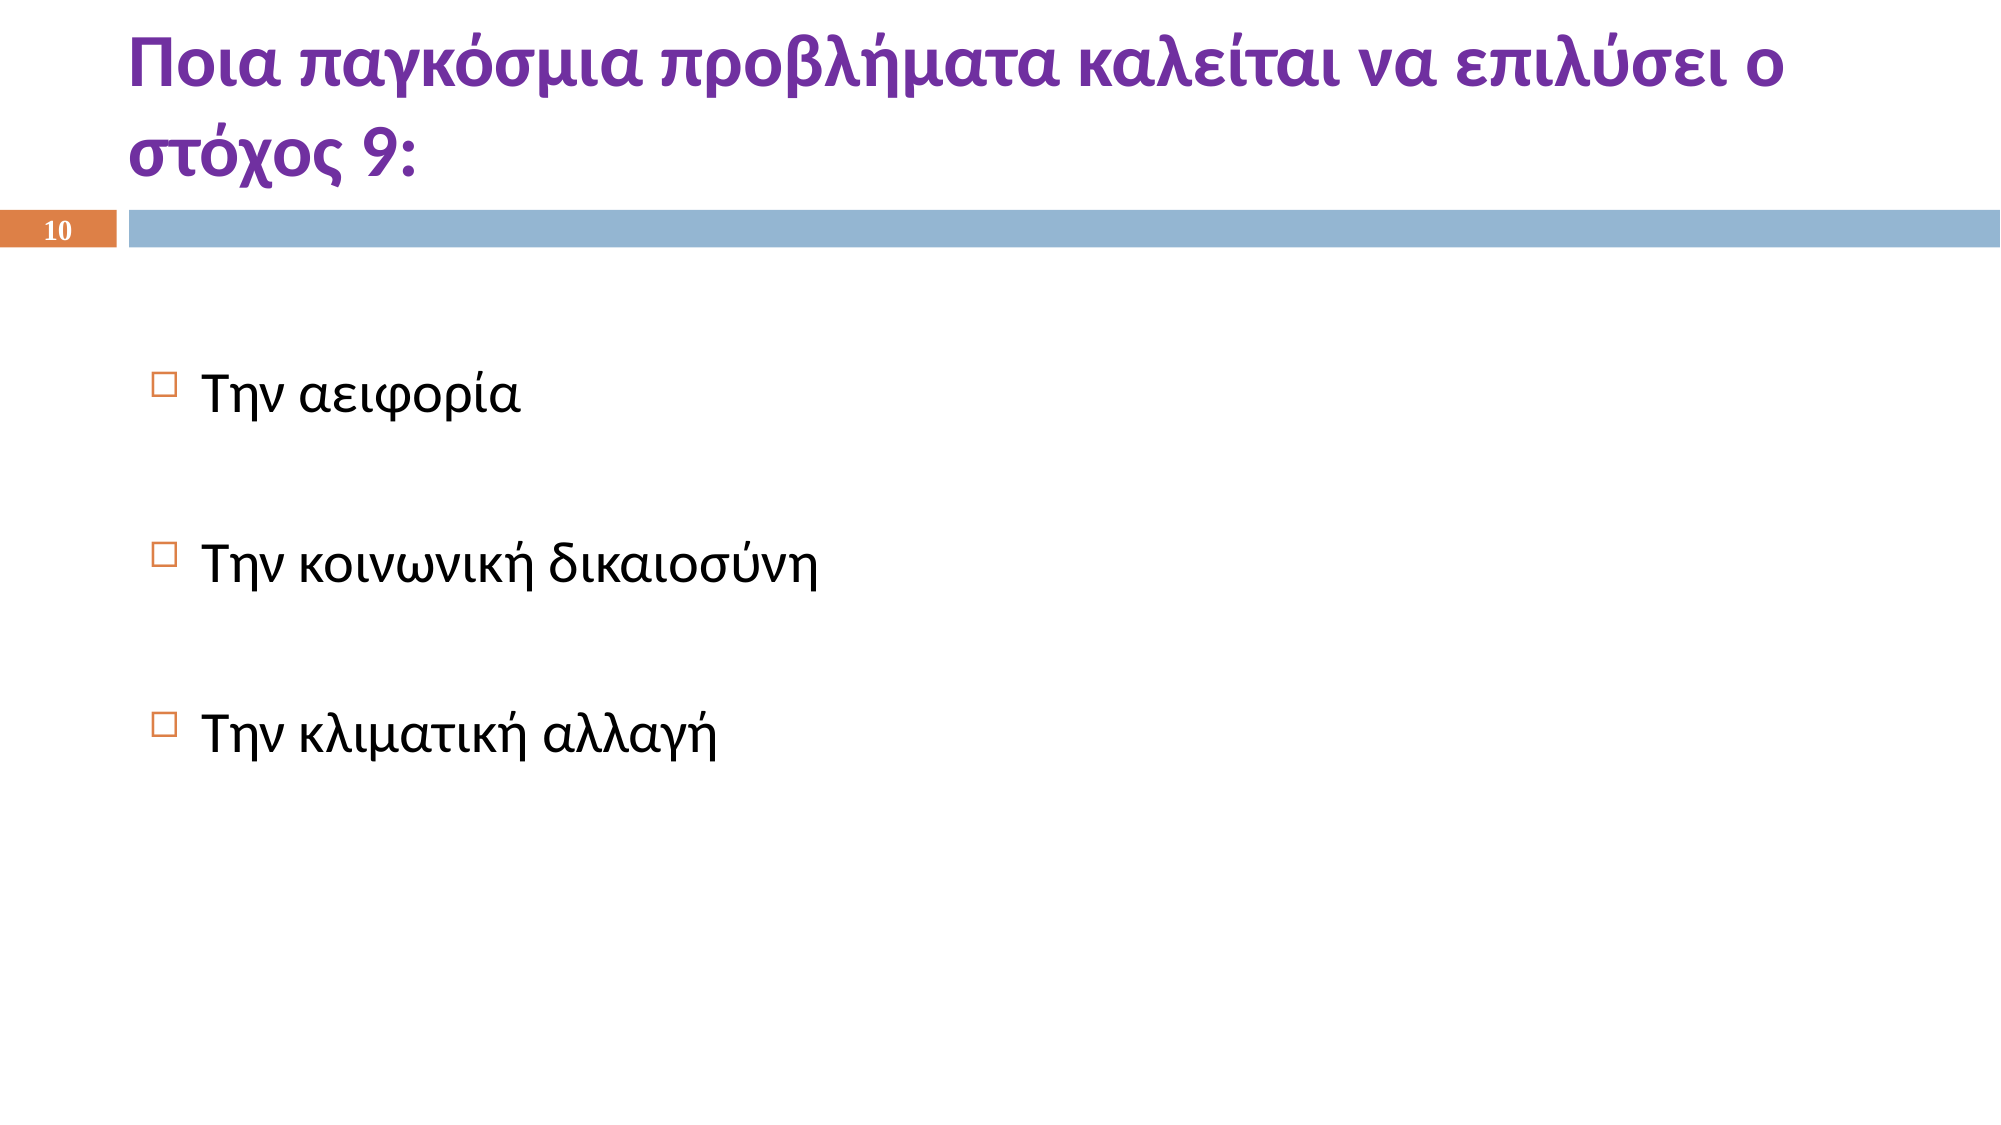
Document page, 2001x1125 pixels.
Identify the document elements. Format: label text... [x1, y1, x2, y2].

text_box Την αειφορία Tην κοινωνική δικαιοσύνη Tην κλιματική αλλαγή [134, 346, 1918, 1000]
slide_number 10 [0, 208, 117, 249]
text_box Ποια παγκόσμια προβλήματα καλείται να επιλύσει ο στόχος 9: [114, 78, 1933, 216]
